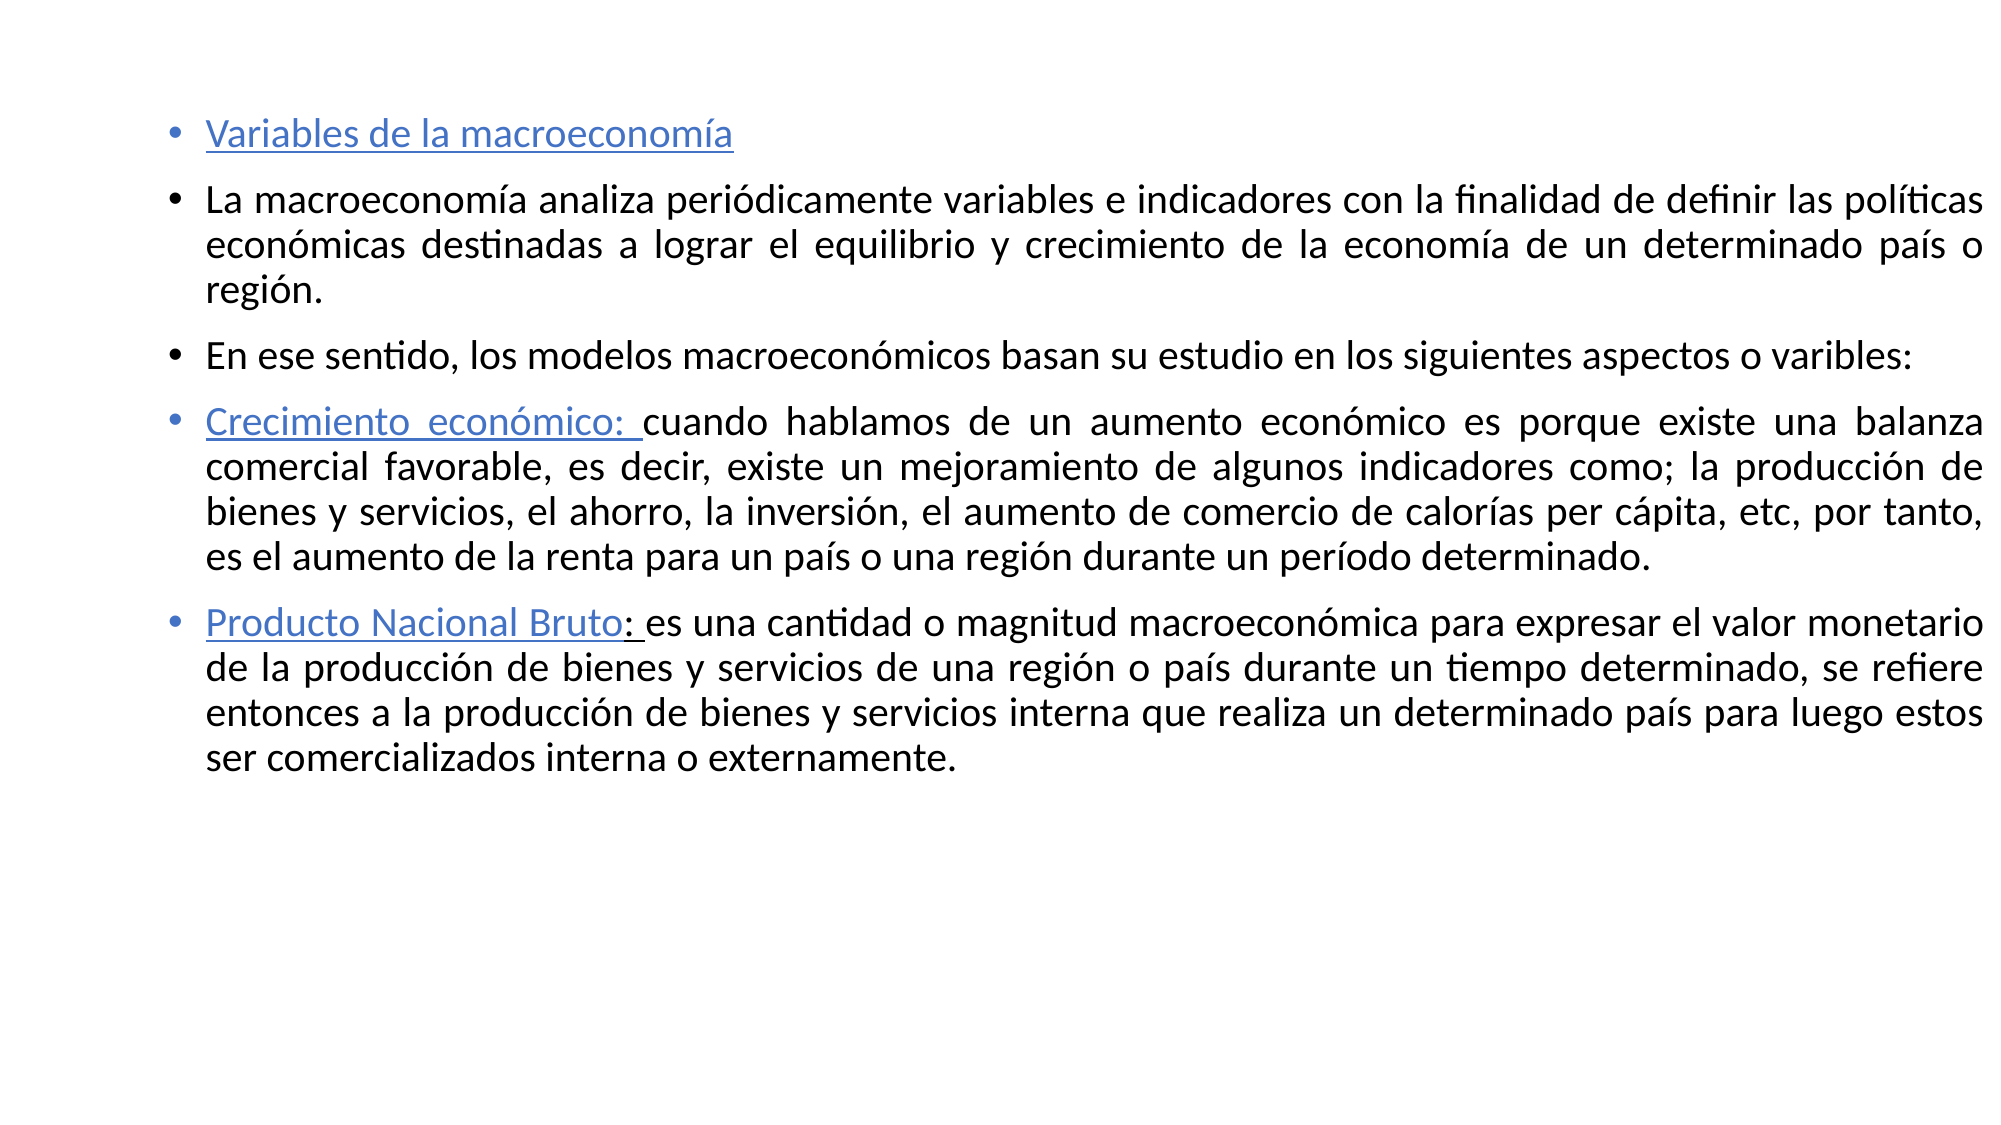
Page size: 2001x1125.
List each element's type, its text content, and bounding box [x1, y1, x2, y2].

list Variables de la macroeconomía La macroeconomía analiza periódicamente variables e indicadores con la finalidad de definir las políticas económicas destinadas a lograr el equilibrio y crecimiento de la economía de un determinado país o región. En ese sentido, los modelos macroeconómicos basan su estudio en los siguientes aspectos o varibles: Crecimiento económico: cuando hablamos de un aumento económico es porque existe una balanza comercial favorable, es decir, existe un mejoramiento de algunos indicadores como; la producción de bienes y servicios, el ahorro, la inversión, el aumento de comercio de calorías per cápita, etc, por tanto, es el aumento de la renta para un país o una región durante un período determinado. Producto Nacional Bruto: es una cantidad o magnitud macroeconómica para expresar el valor monetario de la producción de bienes y servicios de una región o país durante un tiempo determinado, se refiere entonces a la producción de bienes y servicios interna que realiza un determinado país para luego estos ser comercializados interna o externamente. [153, 104, 2000, 1066]
